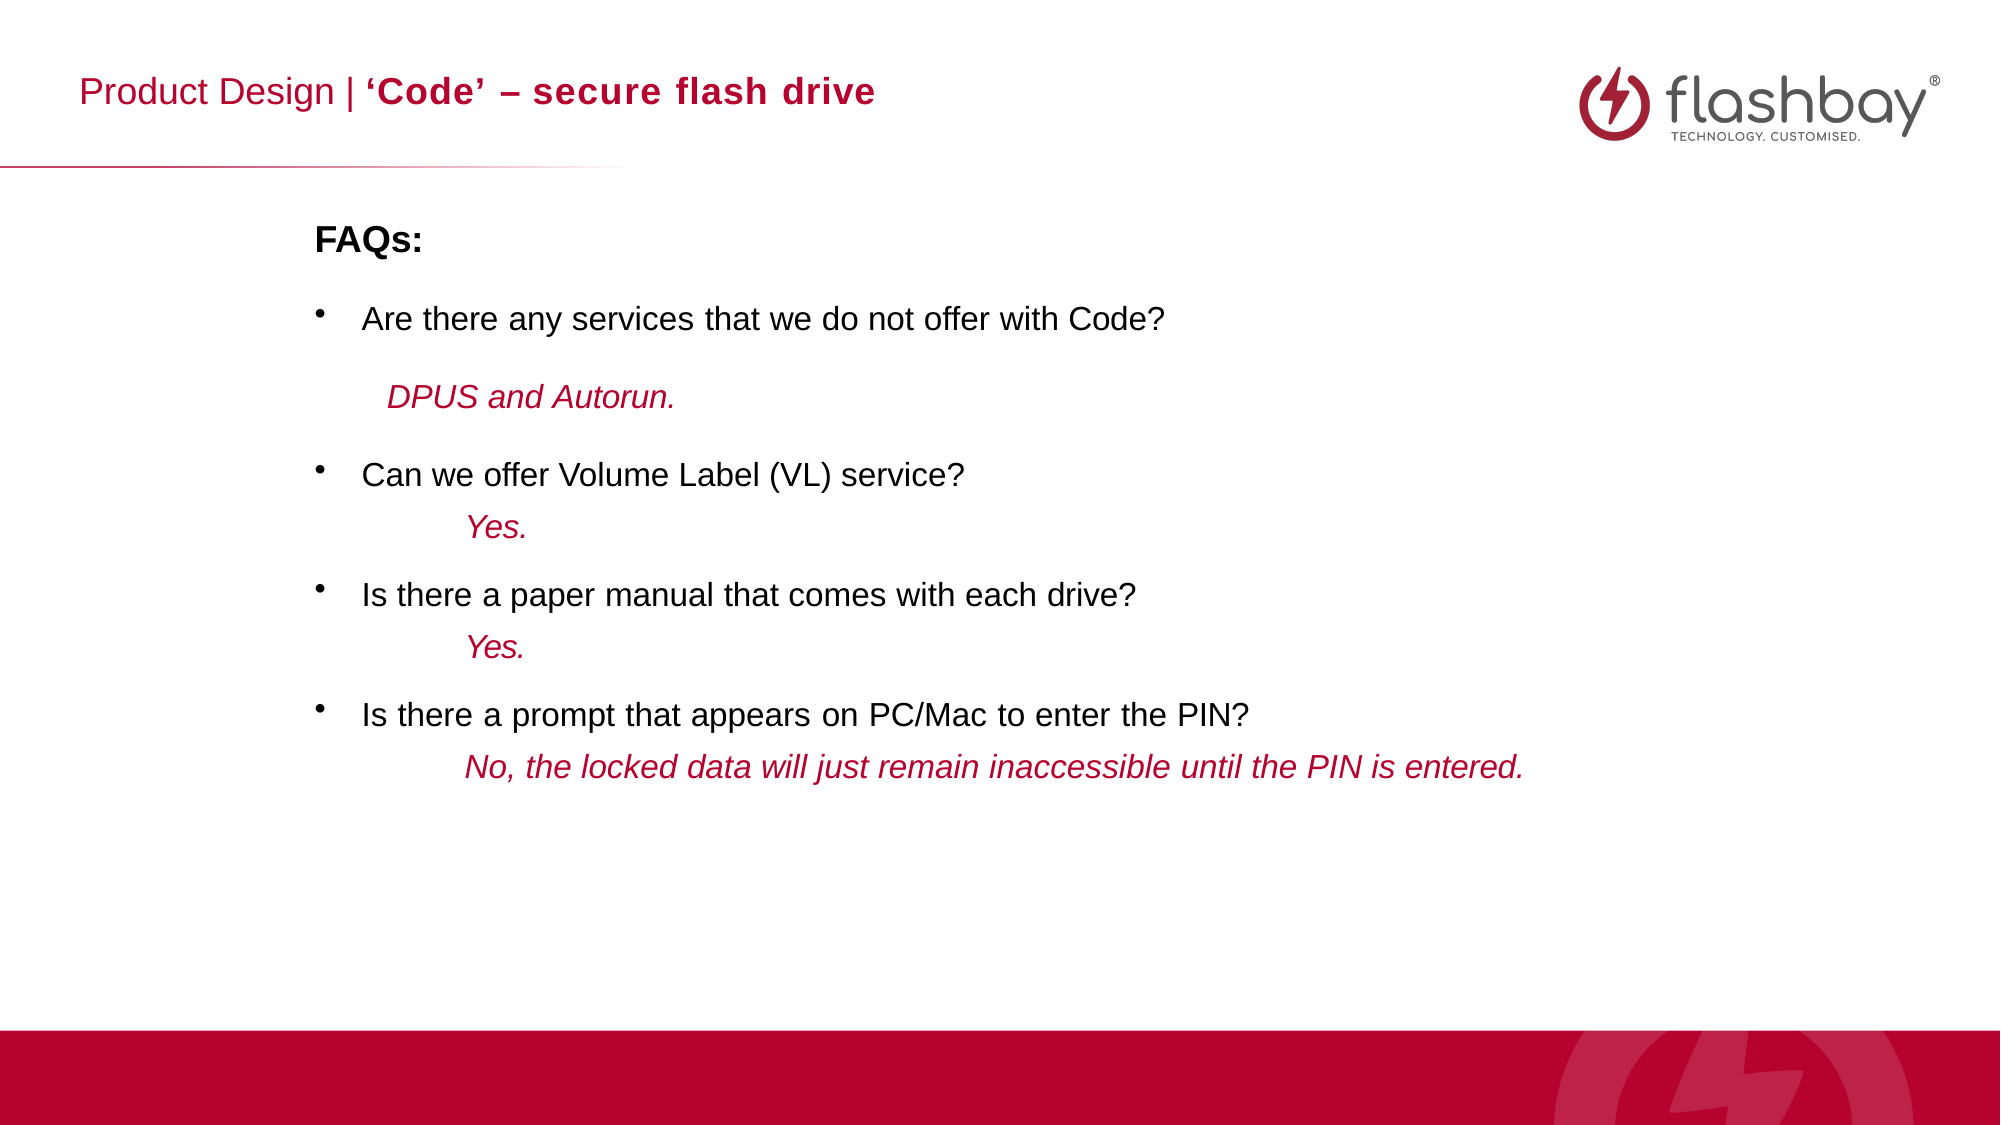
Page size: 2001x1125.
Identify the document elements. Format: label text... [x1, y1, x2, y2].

picture [1575, 54, 1944, 153]
title Product Design | ‘Code’ – secure flash drive [77, 65, 886, 255]
picture [1519, 1030, 1944, 1125]
text_box FAQs: Are there any services that we do not offer with Code? DPUS and Autorun. Can we offer Volume Label (VL) service? Yes. Is there a paper manual that comes with each drive? Yes. Is there a prompt that appears on PC/Mac to enter the PIN? No, the locked data will just remain inaccessible until the PIN is entered. [312, 212, 1638, 838]
